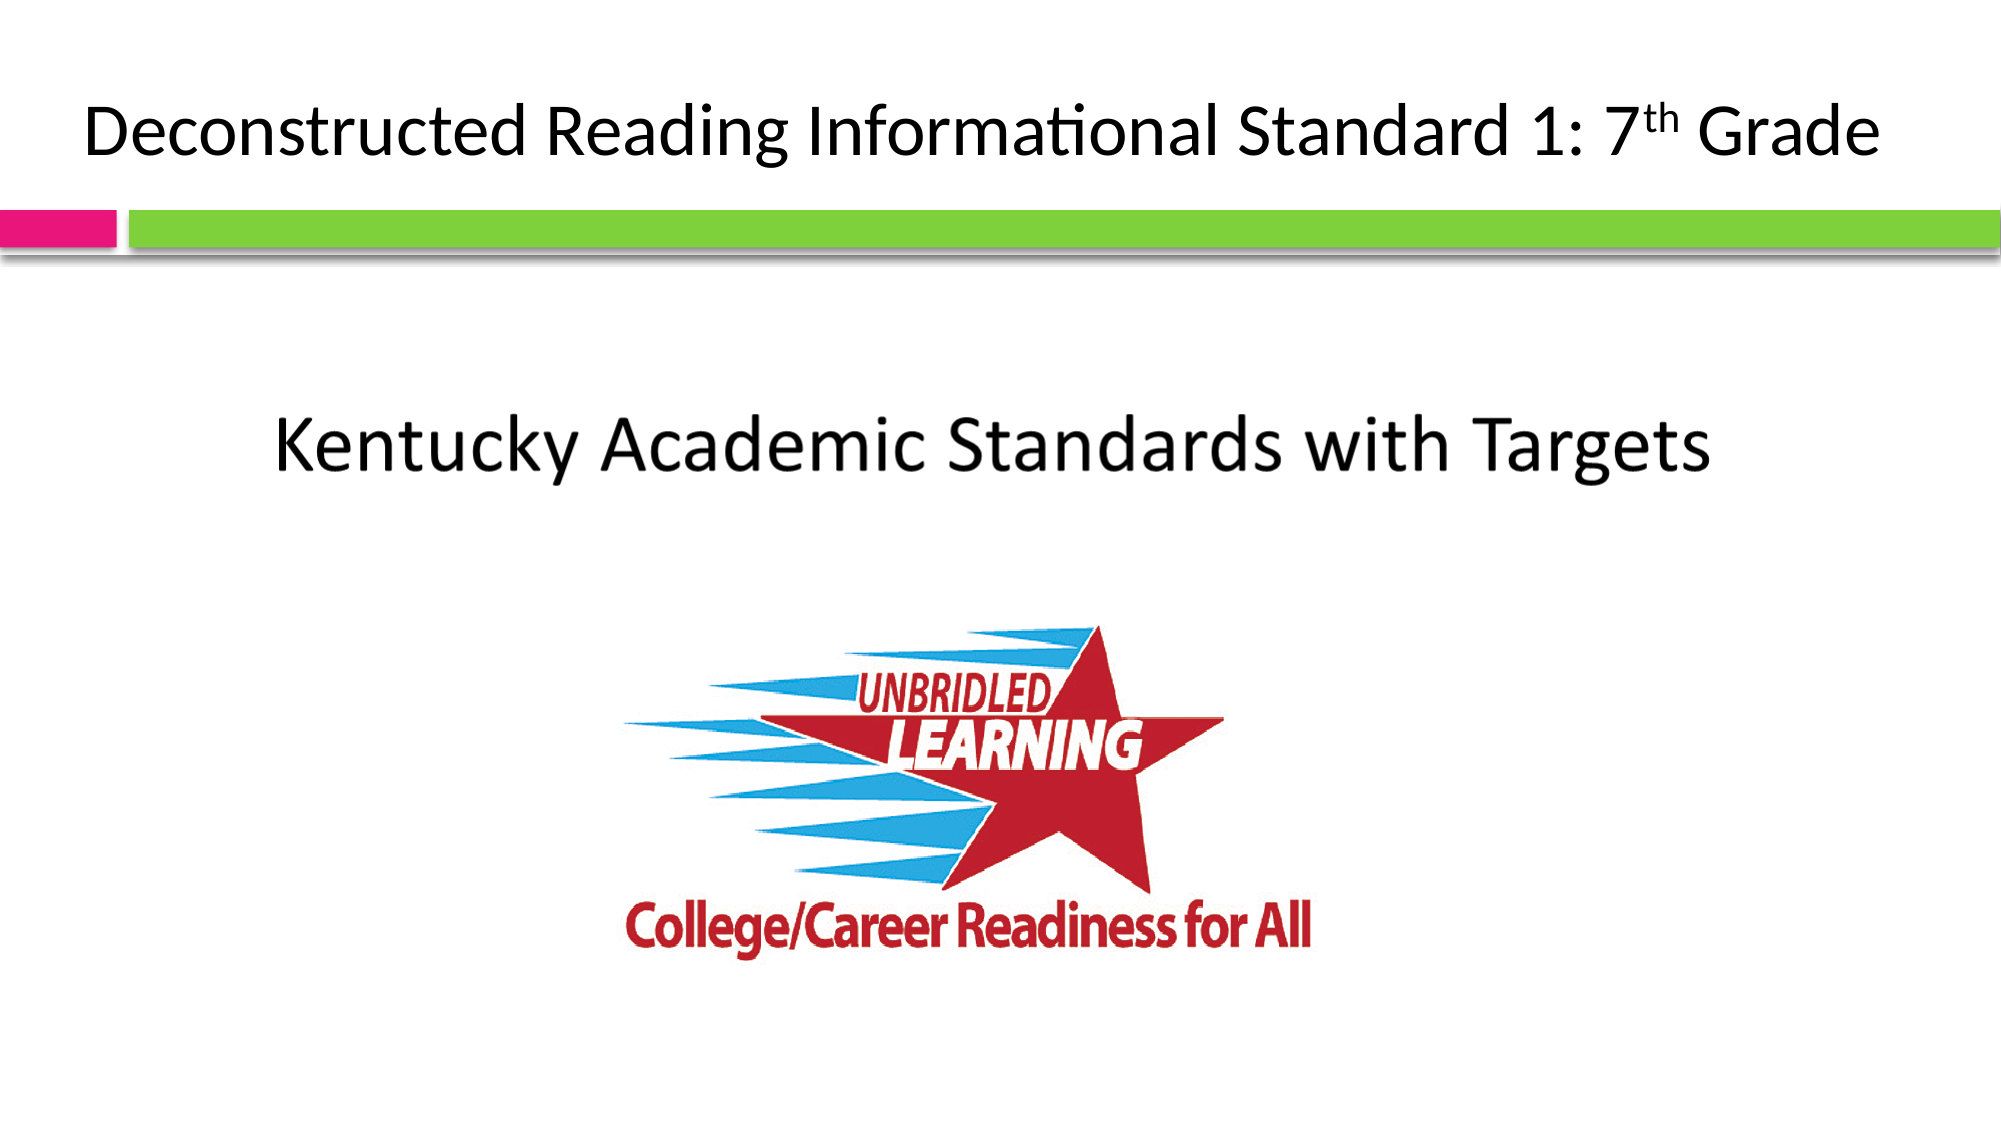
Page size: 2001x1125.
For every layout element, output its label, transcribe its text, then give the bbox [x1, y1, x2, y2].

picture [222, 367, 1784, 543]
title Deconstructed Reading Informational Standard 1: 7th Grade [62, 43, 1938, 207]
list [608, 594, 1326, 971]
